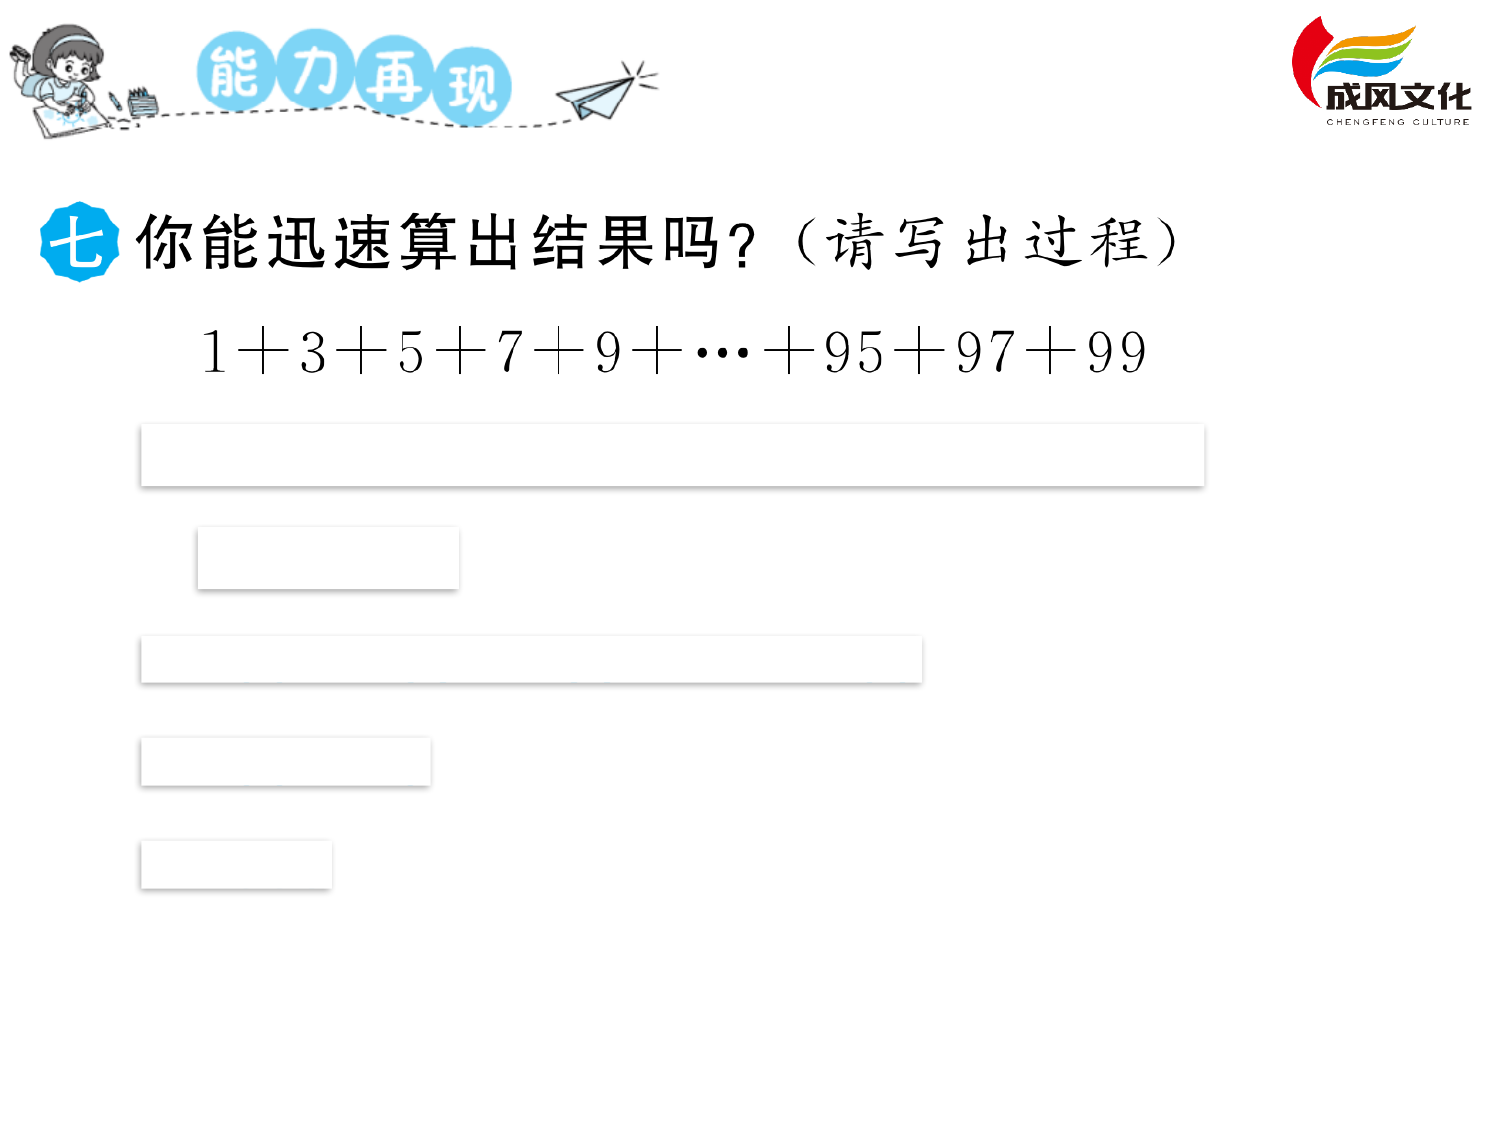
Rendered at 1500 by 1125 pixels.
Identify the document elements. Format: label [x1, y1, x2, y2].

picture [0, 12, 674, 152]
picture [35, 172, 1317, 922]
picture [1281, 0, 1489, 136]
